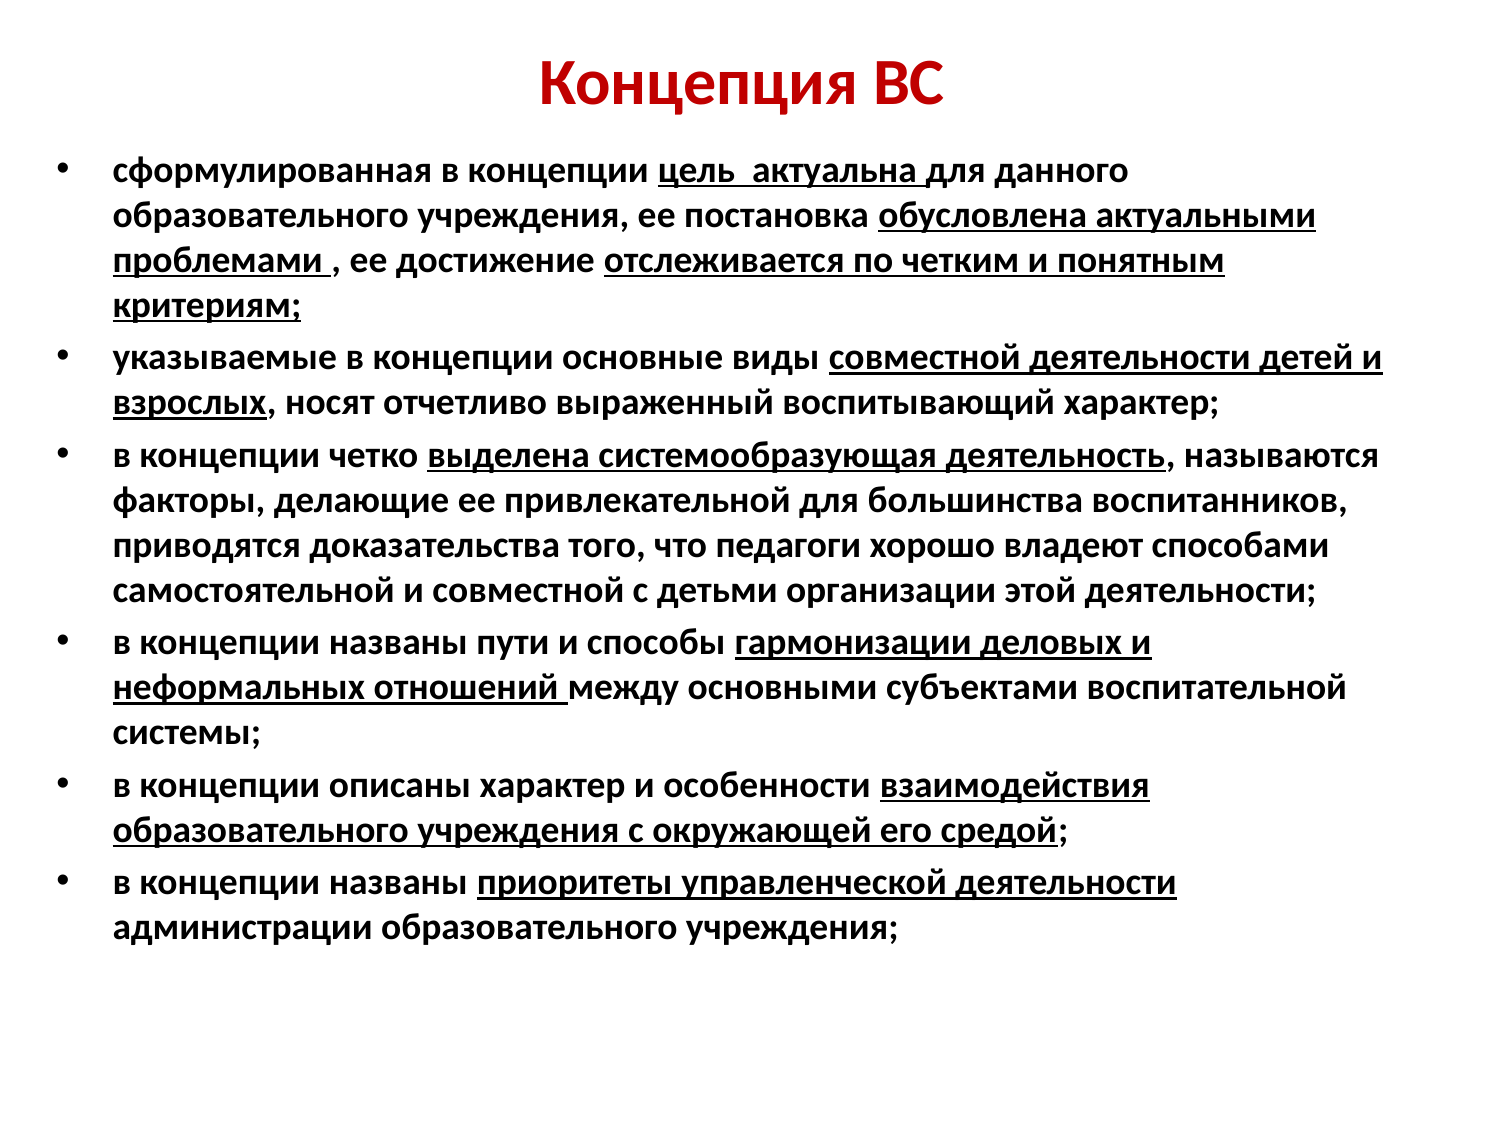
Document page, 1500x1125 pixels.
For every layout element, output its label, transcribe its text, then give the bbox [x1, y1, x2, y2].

title Концепция ВС [75, 30, 1425, 126]
list сформулированная в концепции цель актуальна для данного образовательного учреждения, ее постановка обусловлена актуальными проблемами , ее достижение отслеживается по четким и понятным критериям; указываемые в концепции основные виды совместной деятельности детей и взрослых, носят отчетливо выраженный воспитывающий характер; в концепции четко выделена системообразующая деятельность, называются факторы, делающие ее привлекательной для большинства воспитанников, приводятся доказательства того, что педагоги хорошо владеют способами самостоятельной и совместной с детьми организации этой деятельности; в концепции названы пути и способы гармонизации деловых и неформальных отношений между основными субъектами воспитательной системы; в концепции описаны характер и особенности взаимодействия образовательного учреждения с окружающей его средой; в концепции названы приоритеты управленческой деятельности администрации образовательного учреждения; [41, 137, 1425, 1094]
